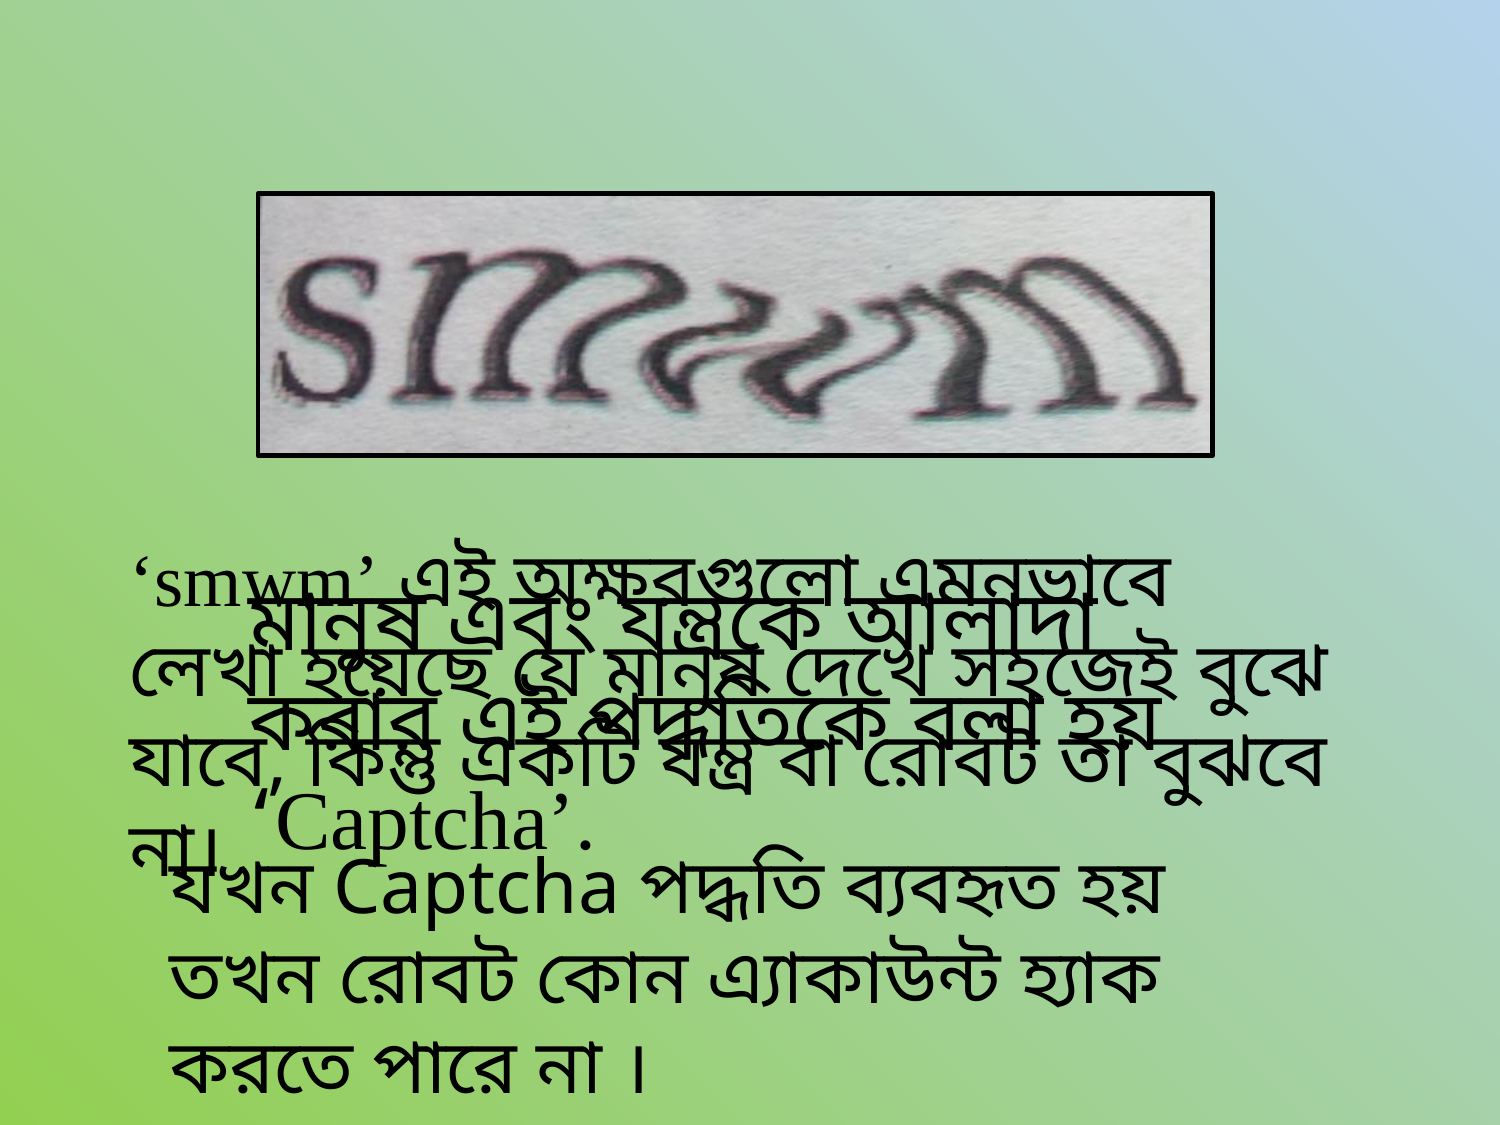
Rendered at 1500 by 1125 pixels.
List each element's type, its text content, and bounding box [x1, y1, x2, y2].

text_box যখন Captcha পদ্ধতি ব্যবহৃত হয় তখন রোবট কোন এ্যাকাউন্ট হ্যাক করতে পারে না । [154, 831, 1251, 1116]
text_box ‘smwm’ এই অক্ষরগুলো এমনভাবে লেখা হয়েছে যে মানুষ দেখে সহজেই বুঝে যাবে, কিন্তু একটি যন্ত্র বা রোবট তা বুঝবে না। [114, 523, 1351, 899]
picture [260, 195, 1211, 454]
